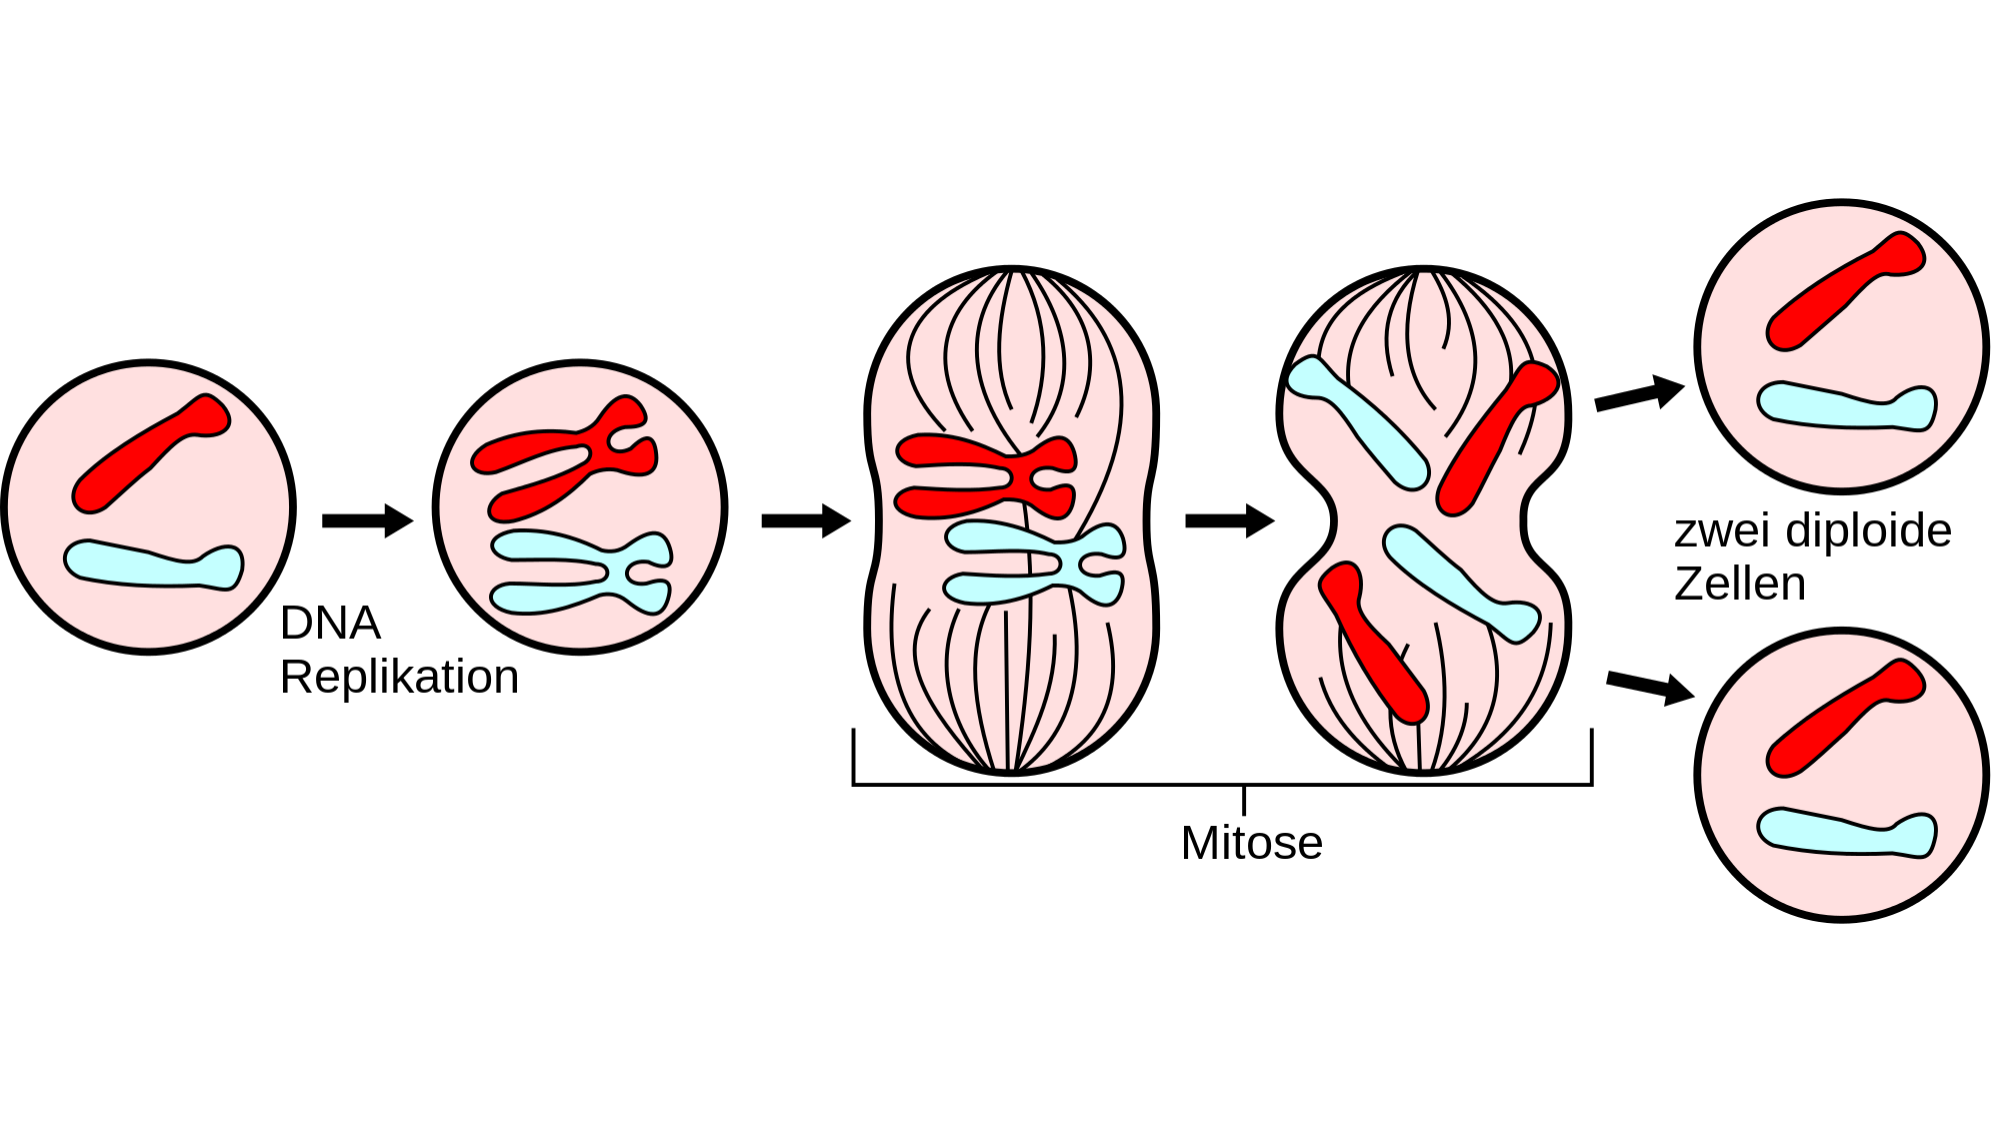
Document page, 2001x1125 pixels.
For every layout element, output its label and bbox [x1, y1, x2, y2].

picture [0, 198, 2000, 927]
